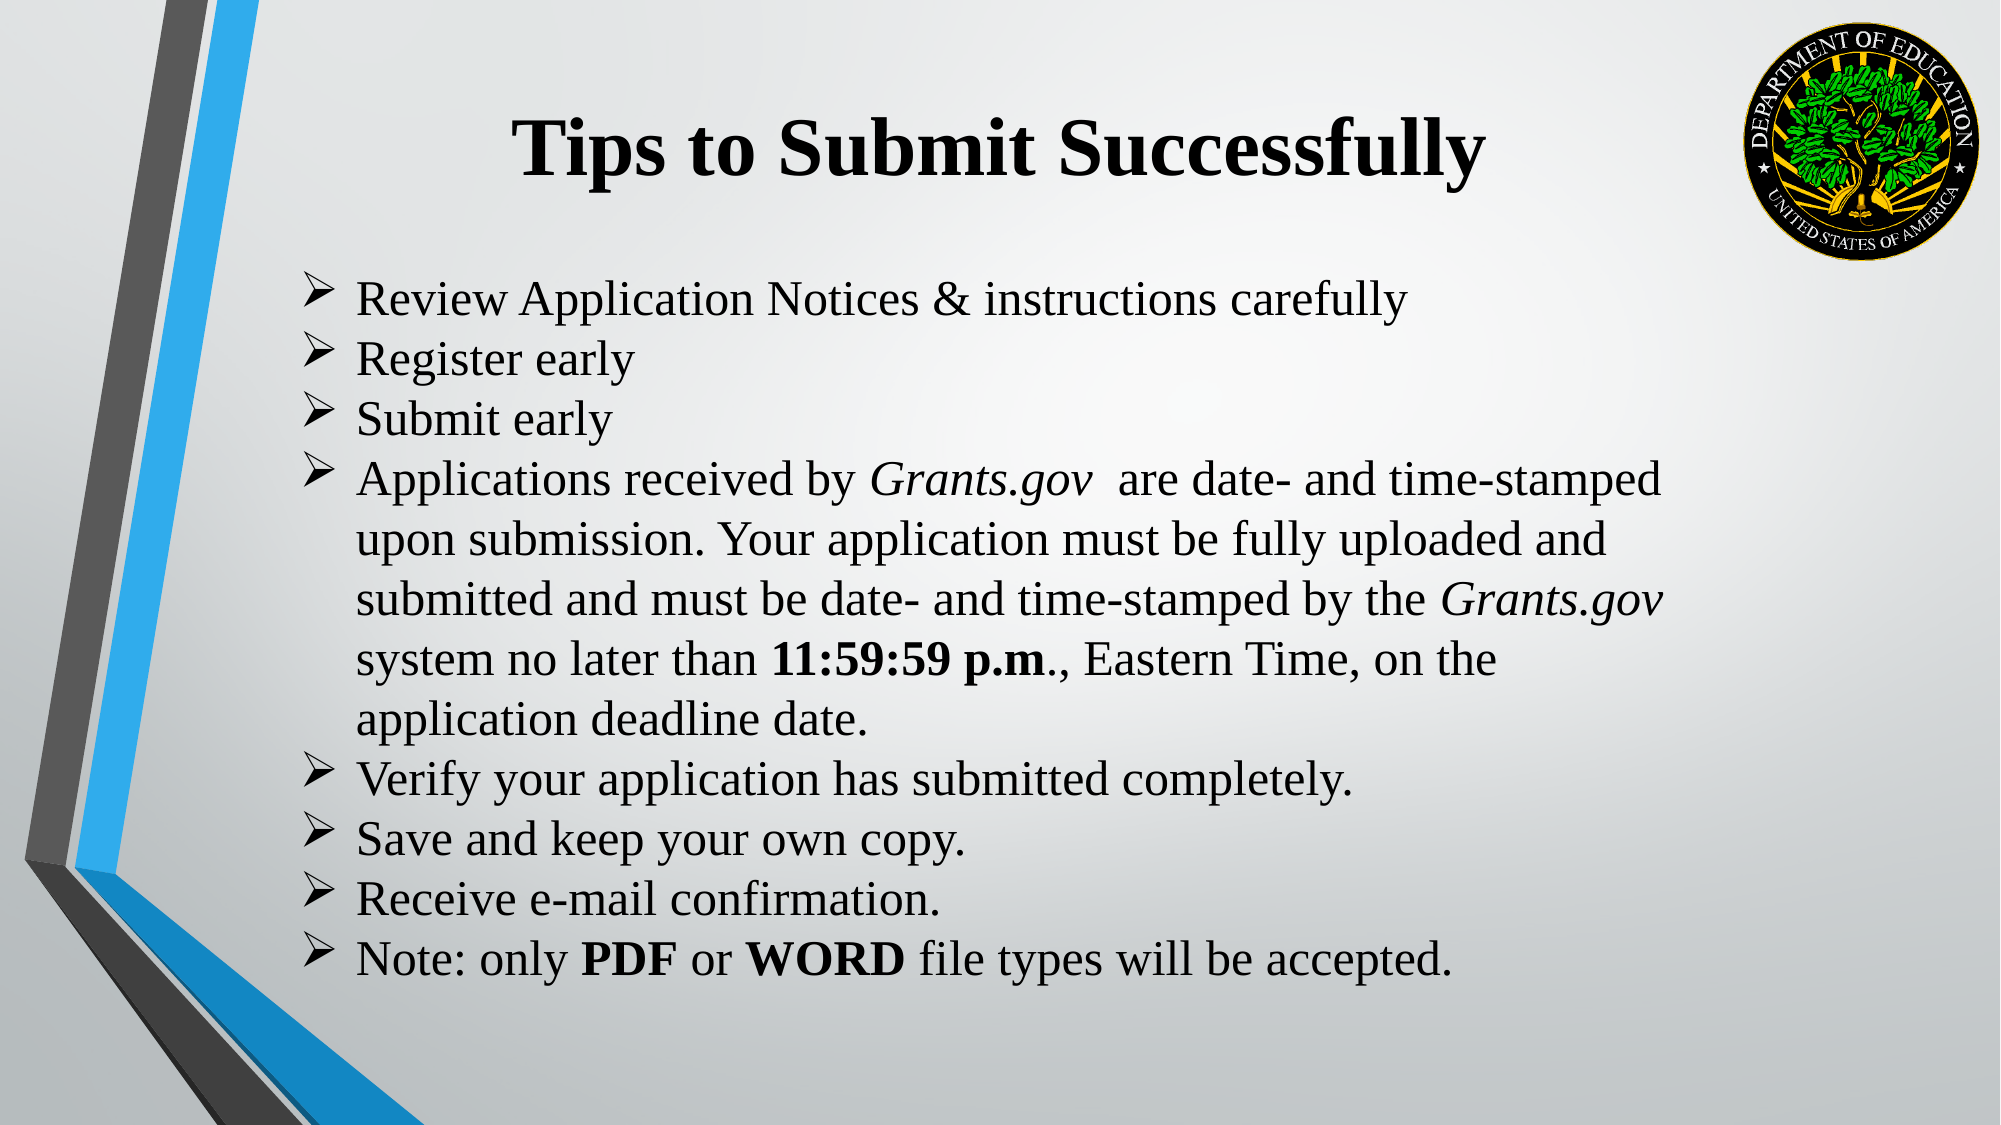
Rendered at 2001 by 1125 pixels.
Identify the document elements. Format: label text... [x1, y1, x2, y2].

title Tips to Submit Successfully [431, 84, 1569, 258]
text_box Review Application Notices & instructions carefully Register early Submit early Applications received by Grants.gov are date- and time-stamped upon submission. Your application must be fully uploaded and submitted and must be date- and time-stamped by the Grants.gov system no later than 11:59:59 p.m., Eastern Time, on the application deadline date. Verify your application has submitted completely. Save and keep your own copy. Receive e-mail confirmation. Note: only PDF or WORD file types will be accepted. [266, 258, 1733, 993]
